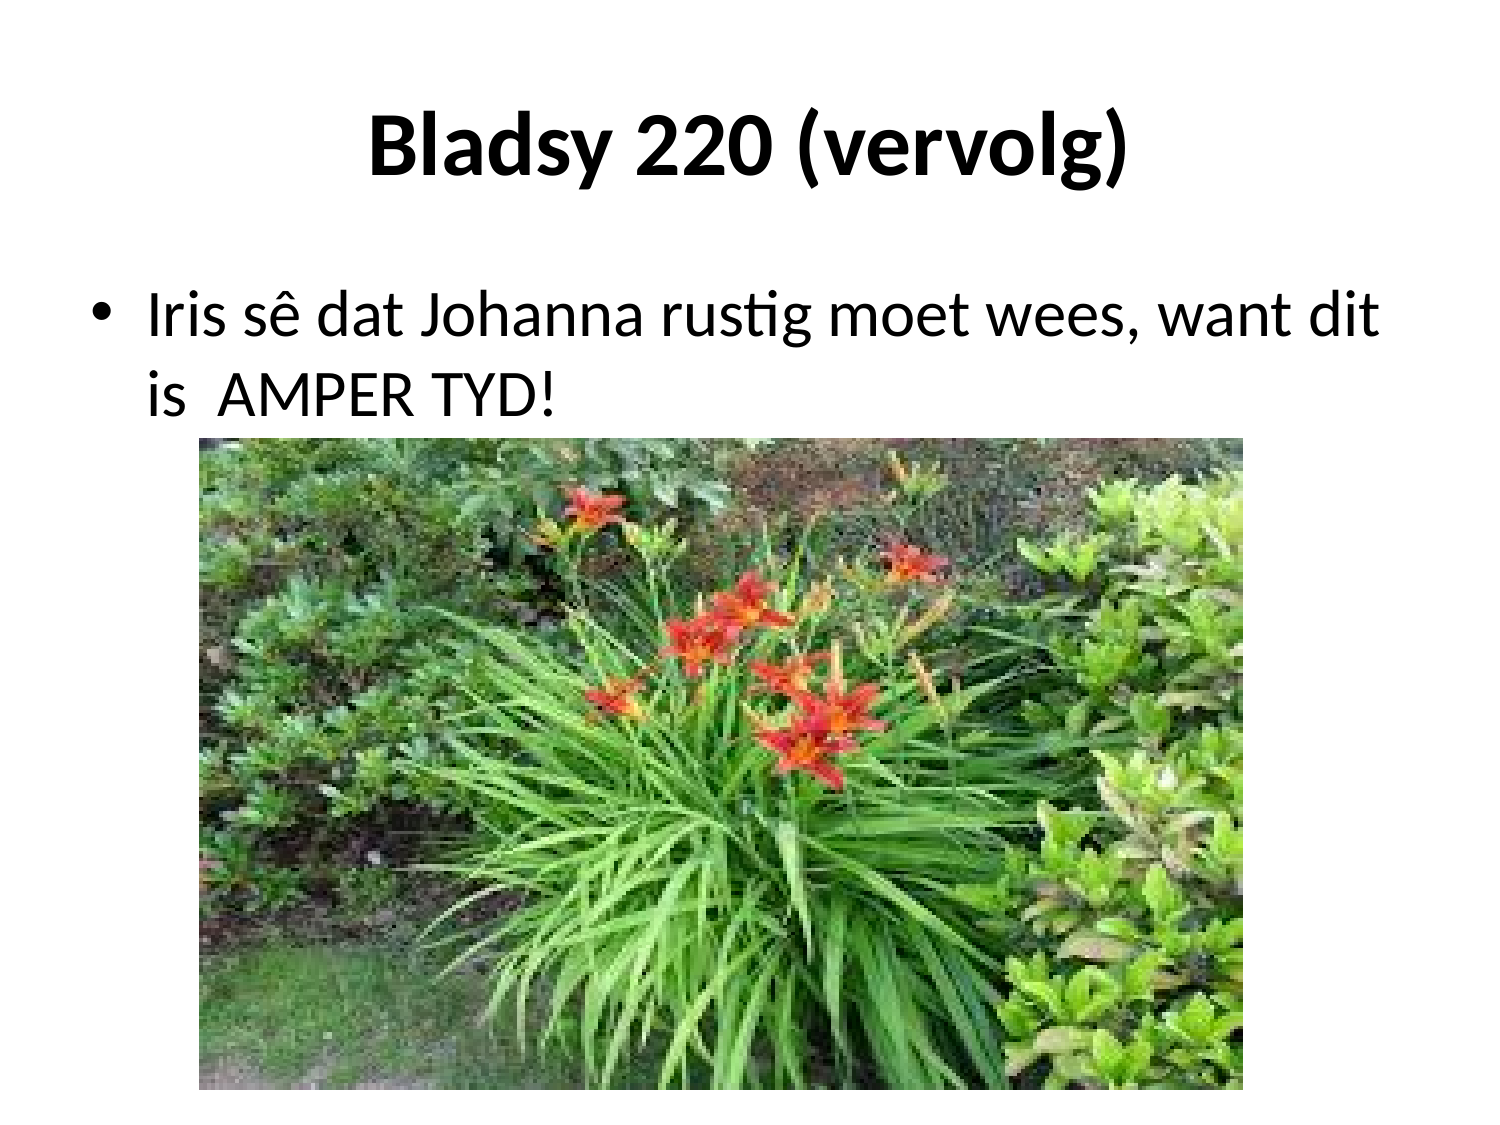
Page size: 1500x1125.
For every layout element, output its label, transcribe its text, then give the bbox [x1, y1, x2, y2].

picture [198, 437, 1243, 1091]
title Bladsy 220 (vervolg) [75, 45, 1425, 233]
list Iris sê dat Johanna rustig moet wees, want dit is AMPER TYD! [75, 262, 1425, 1005]
